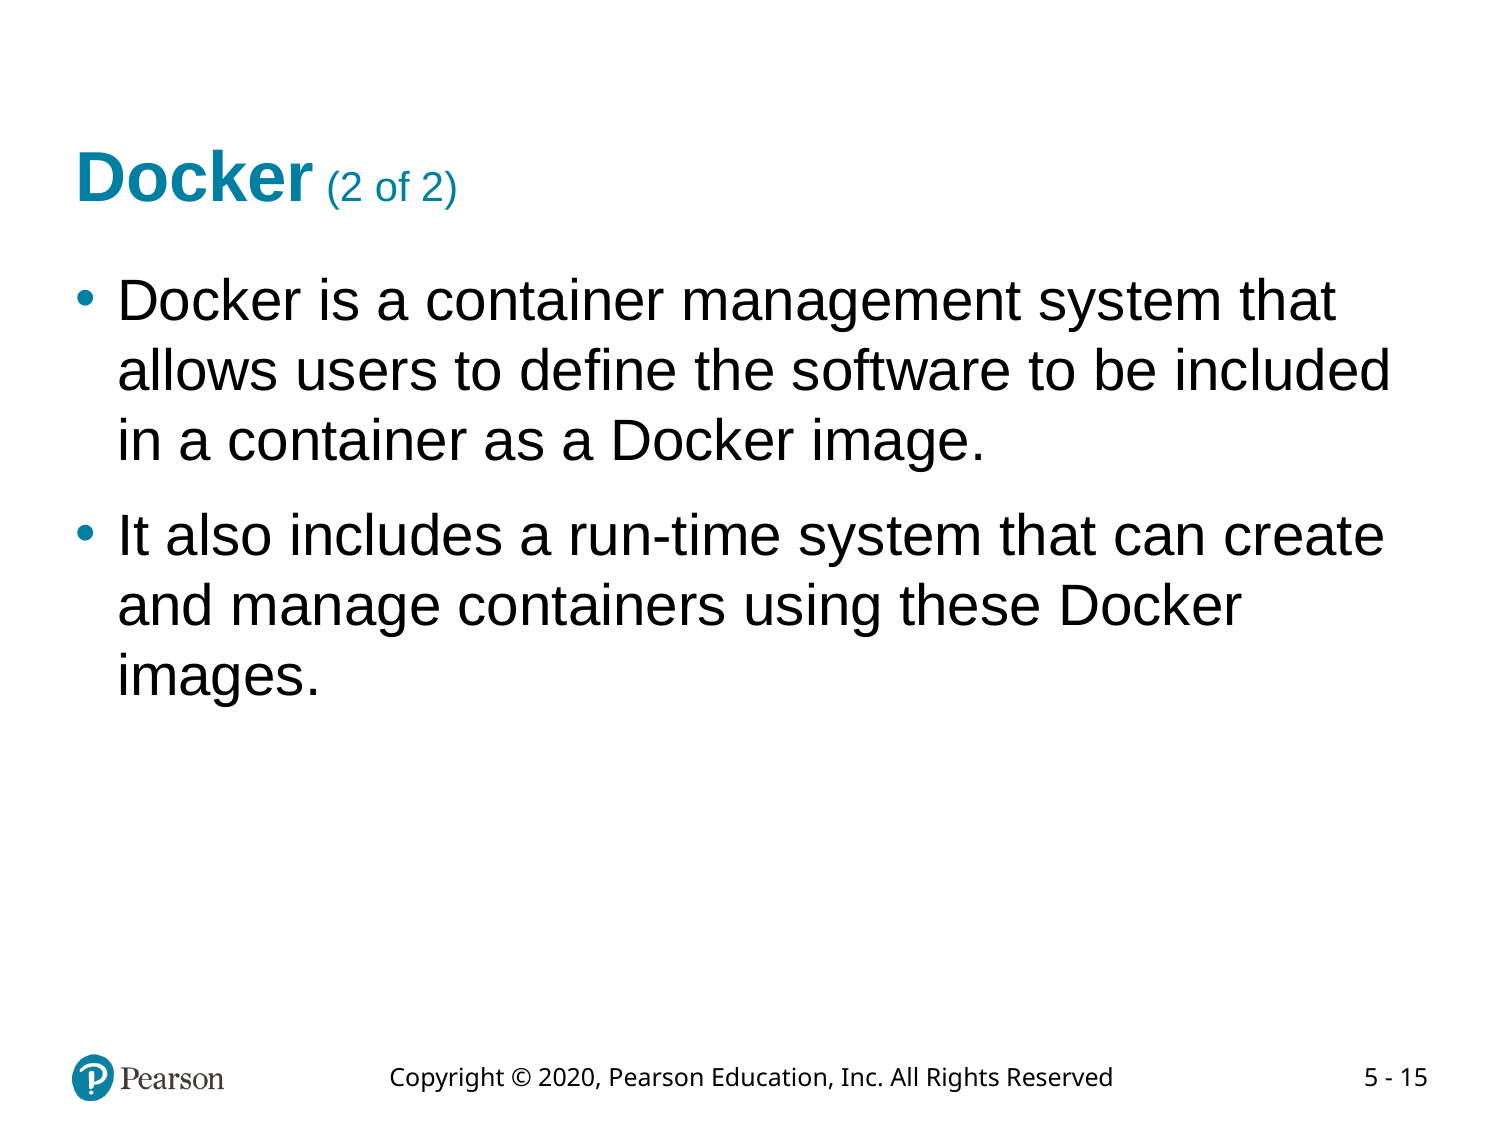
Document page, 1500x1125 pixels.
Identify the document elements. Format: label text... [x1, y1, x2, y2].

picture [72, 1054, 89, 1072]
picture [99, 1054, 224, 1101]
list Docker is a container management system that allows users to define the software to be included in a container as a Docker image. It also includes a run-time system that can create and manage containers using these Docker images. [75, 262, 1425, 1005]
picture [81, 1064, 107, 1089]
picture [72, 1087, 83, 1101]
title Docker (2 of 2) [75, 35, 1425, 216]
